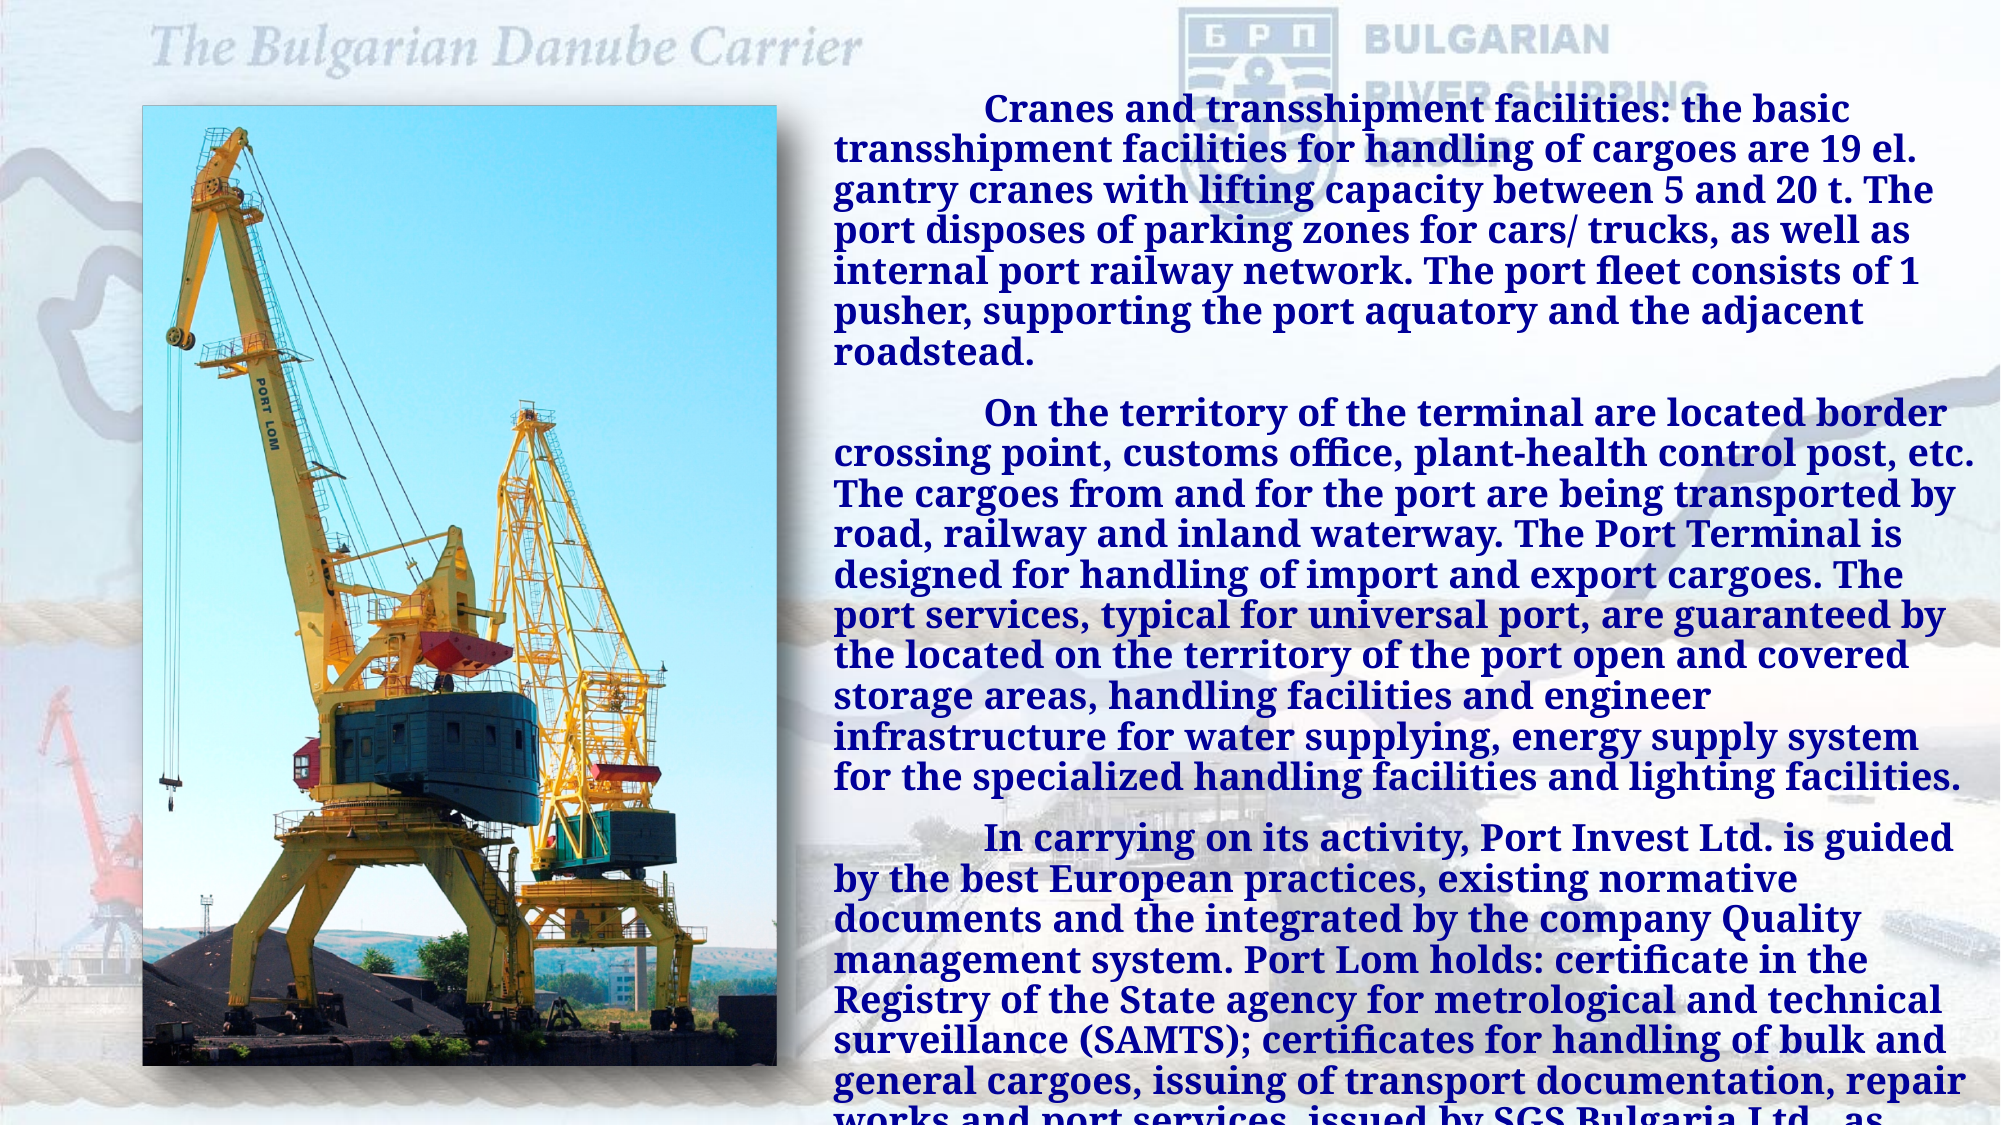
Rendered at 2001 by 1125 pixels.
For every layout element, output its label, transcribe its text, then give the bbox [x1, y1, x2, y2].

picture [0, 0, 2001, 1125]
list Cranes and transshipment facilities: the basic transshipment facilities for handling of cargoes are 19 el. gantry cranes with lifting capacity between 5 and 20 t. The port disposes of parking zones for cars/ trucks, as well as internal port railway network. The port fleet consists of 1 pusher, supporting the port aquatory and the adjacent roadstead. On the territory of the terminal are located border crossing point, customs office, plant-health control post, etc. The cargoes from and for the port are being transported by road, railway and inland waterway. The Port Terminal is designed for handling of import and export cargoes. The port services, typical for universal port, are guaranteed by the located on the territory of the port open and covered storage areas, handling facilities and engineer infrastructure for water supplying, energy supply system for the specialized handling facilities and lighting facilities. In carrying on its activity, Port Invest Ltd. is guided by the best European practices, existing normative documents and the integrated by the company Quality management system. Port Lom holds: certificate in the Registry of the State agency for metrological and technical surveillance (SAMTS); certificates for handling of bulk and general cargoes, issuing of transport documentation, repair works and port services, issued by SGS Bulgaria Ltd., as follows: BS OHSAS 18001:2007, ISO 9001:2008, ISO 14001:2004. [853, 82, 2000, 1109]
